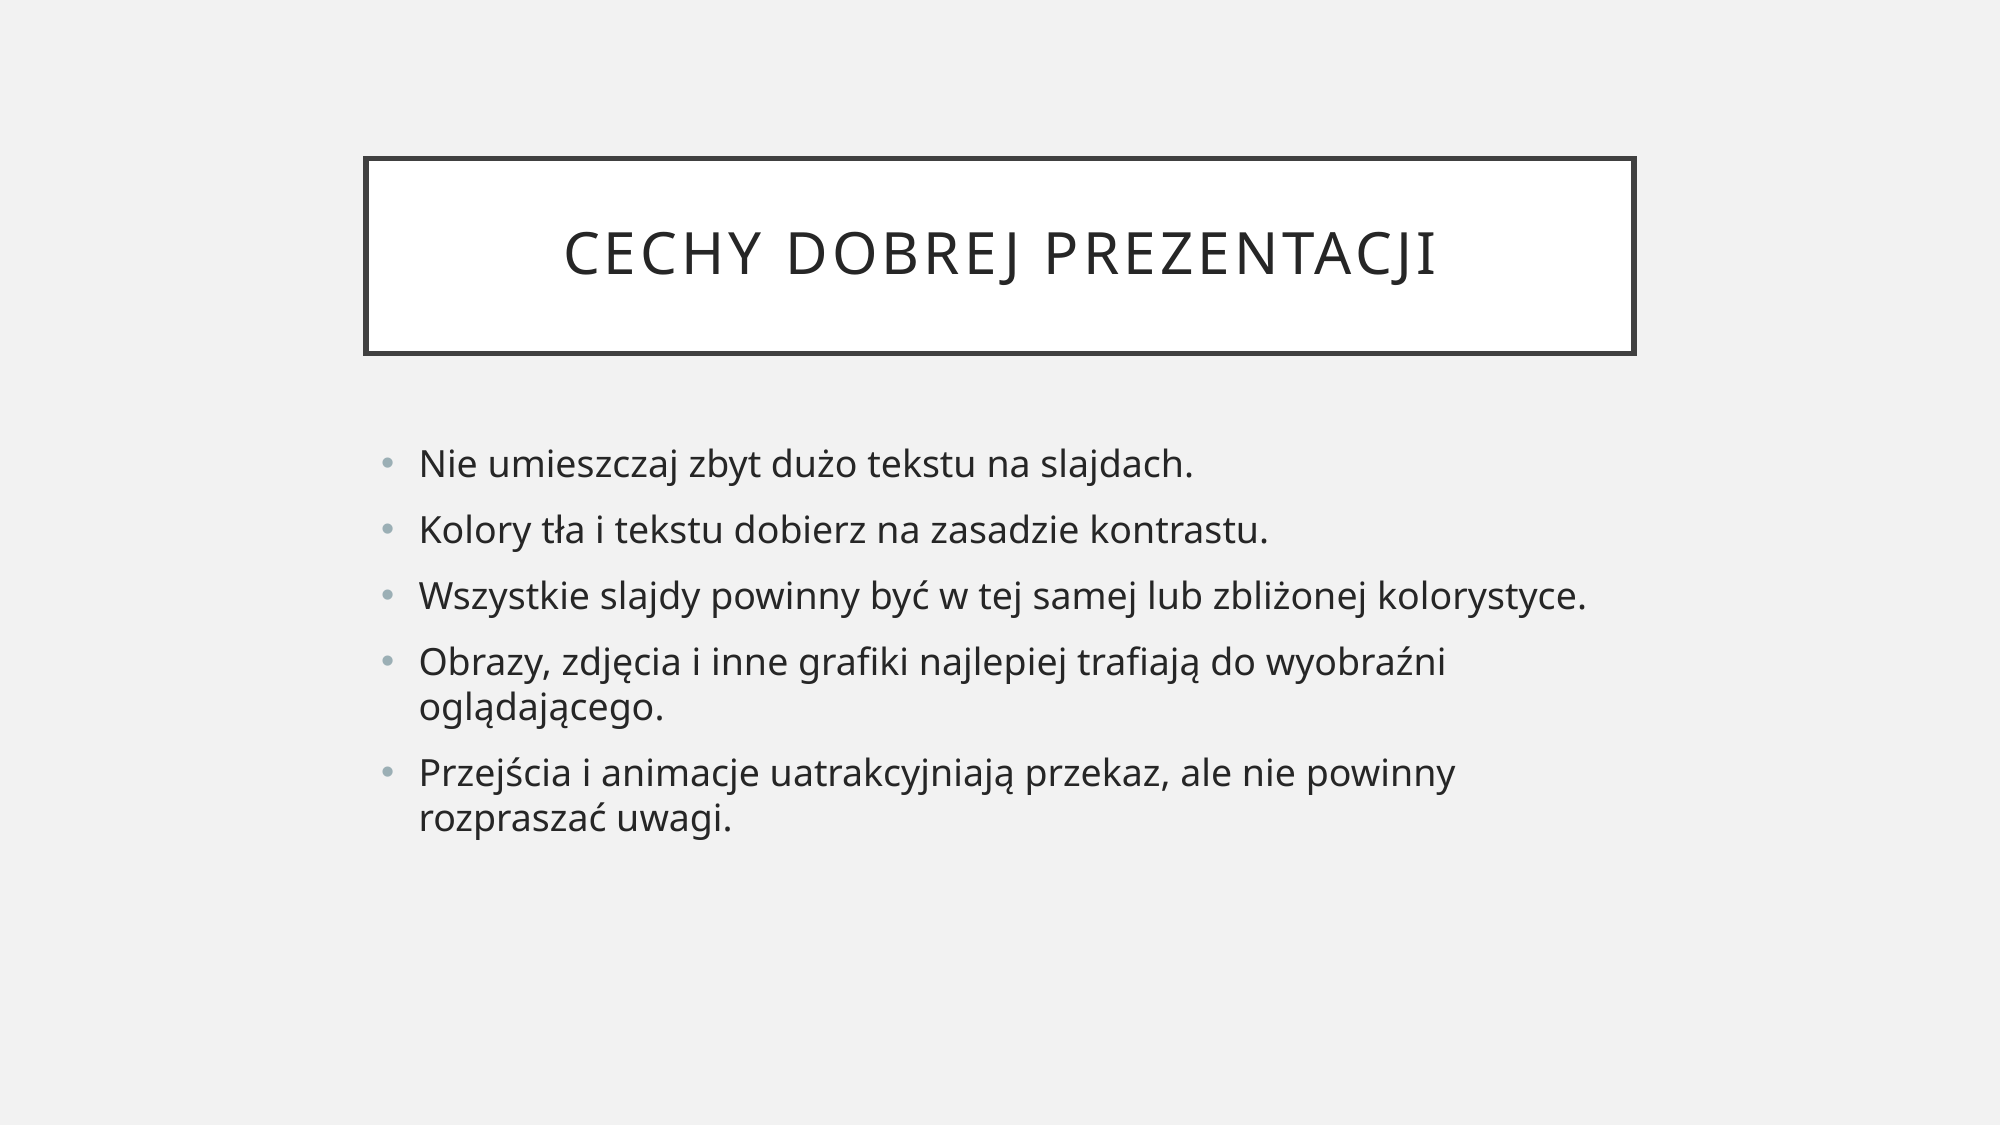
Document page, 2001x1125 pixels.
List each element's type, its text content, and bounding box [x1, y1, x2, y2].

title Cechy dobrej prezentacji [363, 156, 1637, 356]
list Nie umieszczaj zbyt dużo tekstu na slajdach. Kolory tła i tekstu dobierz na zasadzie kontrastu. Wszystkie slajdy powinny być w tej samej lub zbliżonej kolorystyce. Obrazy, zdjęcia i inne grafiki najlepiej trafiają do wyobraźni oglądającego. Przejścia i animacje uatrakcyjniają przekaz, ale nie powinny rozpraszać uwagi. [366, 432, 1634, 942]
